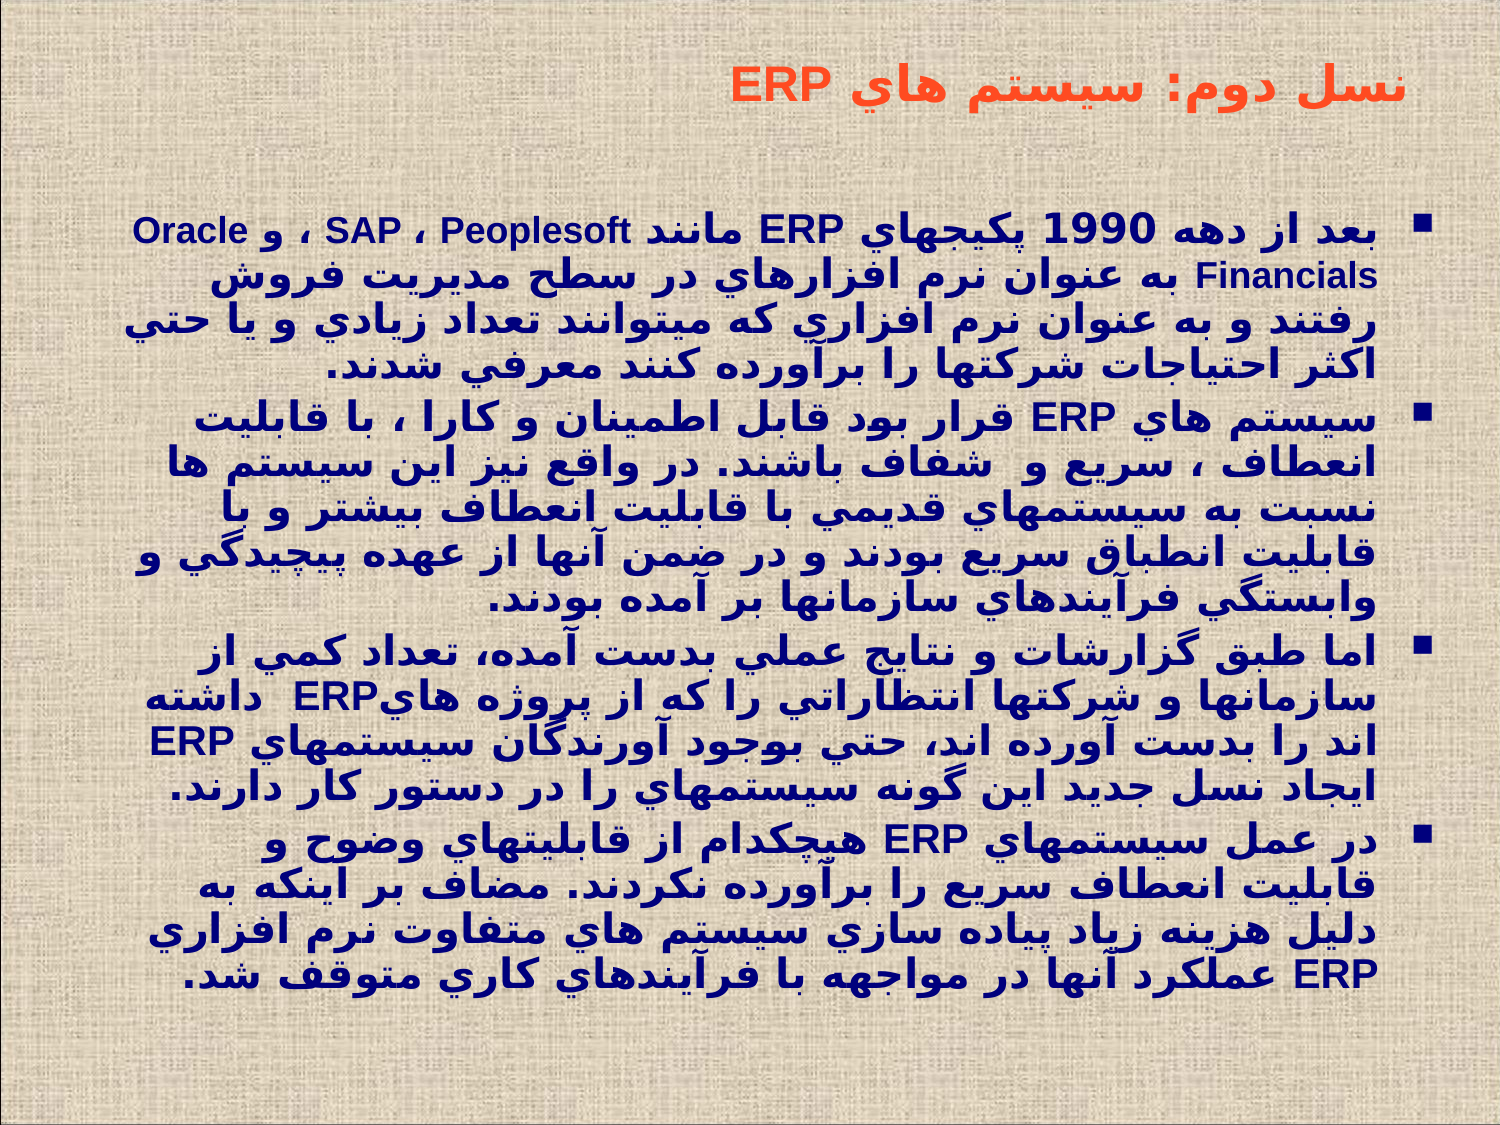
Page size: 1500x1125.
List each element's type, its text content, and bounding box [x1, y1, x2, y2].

picture [0, 0, 1500, 1125]
title نسل دوم: سيستم هاي ERP [87, 12, 1425, 150]
list بعد از دهه 1990 پكيجهاي ERP مانند SAP ، Peoplesoft ، و Oracle Financials به عنوان نرم افزارهاي در سطح مديريت فروش رفتند و به عنوان نرم افزاري كه ميتوانند تعداد زيادي و يا حتي اكثر احتياجات شركتها را برآورده كنند معرفي شدند. سيستم هاي ERP قرار بود قابل اطمينان و كارا ، با قابليت انعطاف ، سريع و شفاف باشند. در واقع نيز اين سيستم ها نسبت به سيستمهاي قديمي با قابليت انعطاف بيشتر و با قابليت انطباق سريع بودند و در ضمن آنها از عهده پيچيدگي و وابستگي فرآيندهاي سازمانها بر آمده بودند. اما طبق گزارشات و نتايج عملي بدست آمده، تعداد كمي از سازمانها و شركتها انتظاراتي را كه از پروژه هايERP داشته اند را بدست آورده اند، حتي بوجود آورندگان سيستمهاي ERP ايجاد نسل جديد اين گونه سيستمهاي را در دستور كار دارند. در عمل سيستمهاي ERP هيچكدام از قابليتهاي وضوح و قابليت انعطاف سريع را برآورده نكردند. مضاف بر اينكه به دليل هزينه زياد پياده سازي سيستم هاي متفاوت نرم افزاري ERP عملكرد آنها در مواجهه با فرآيندهاي كاري متوقف شد. [99, 200, 1450, 1025]
